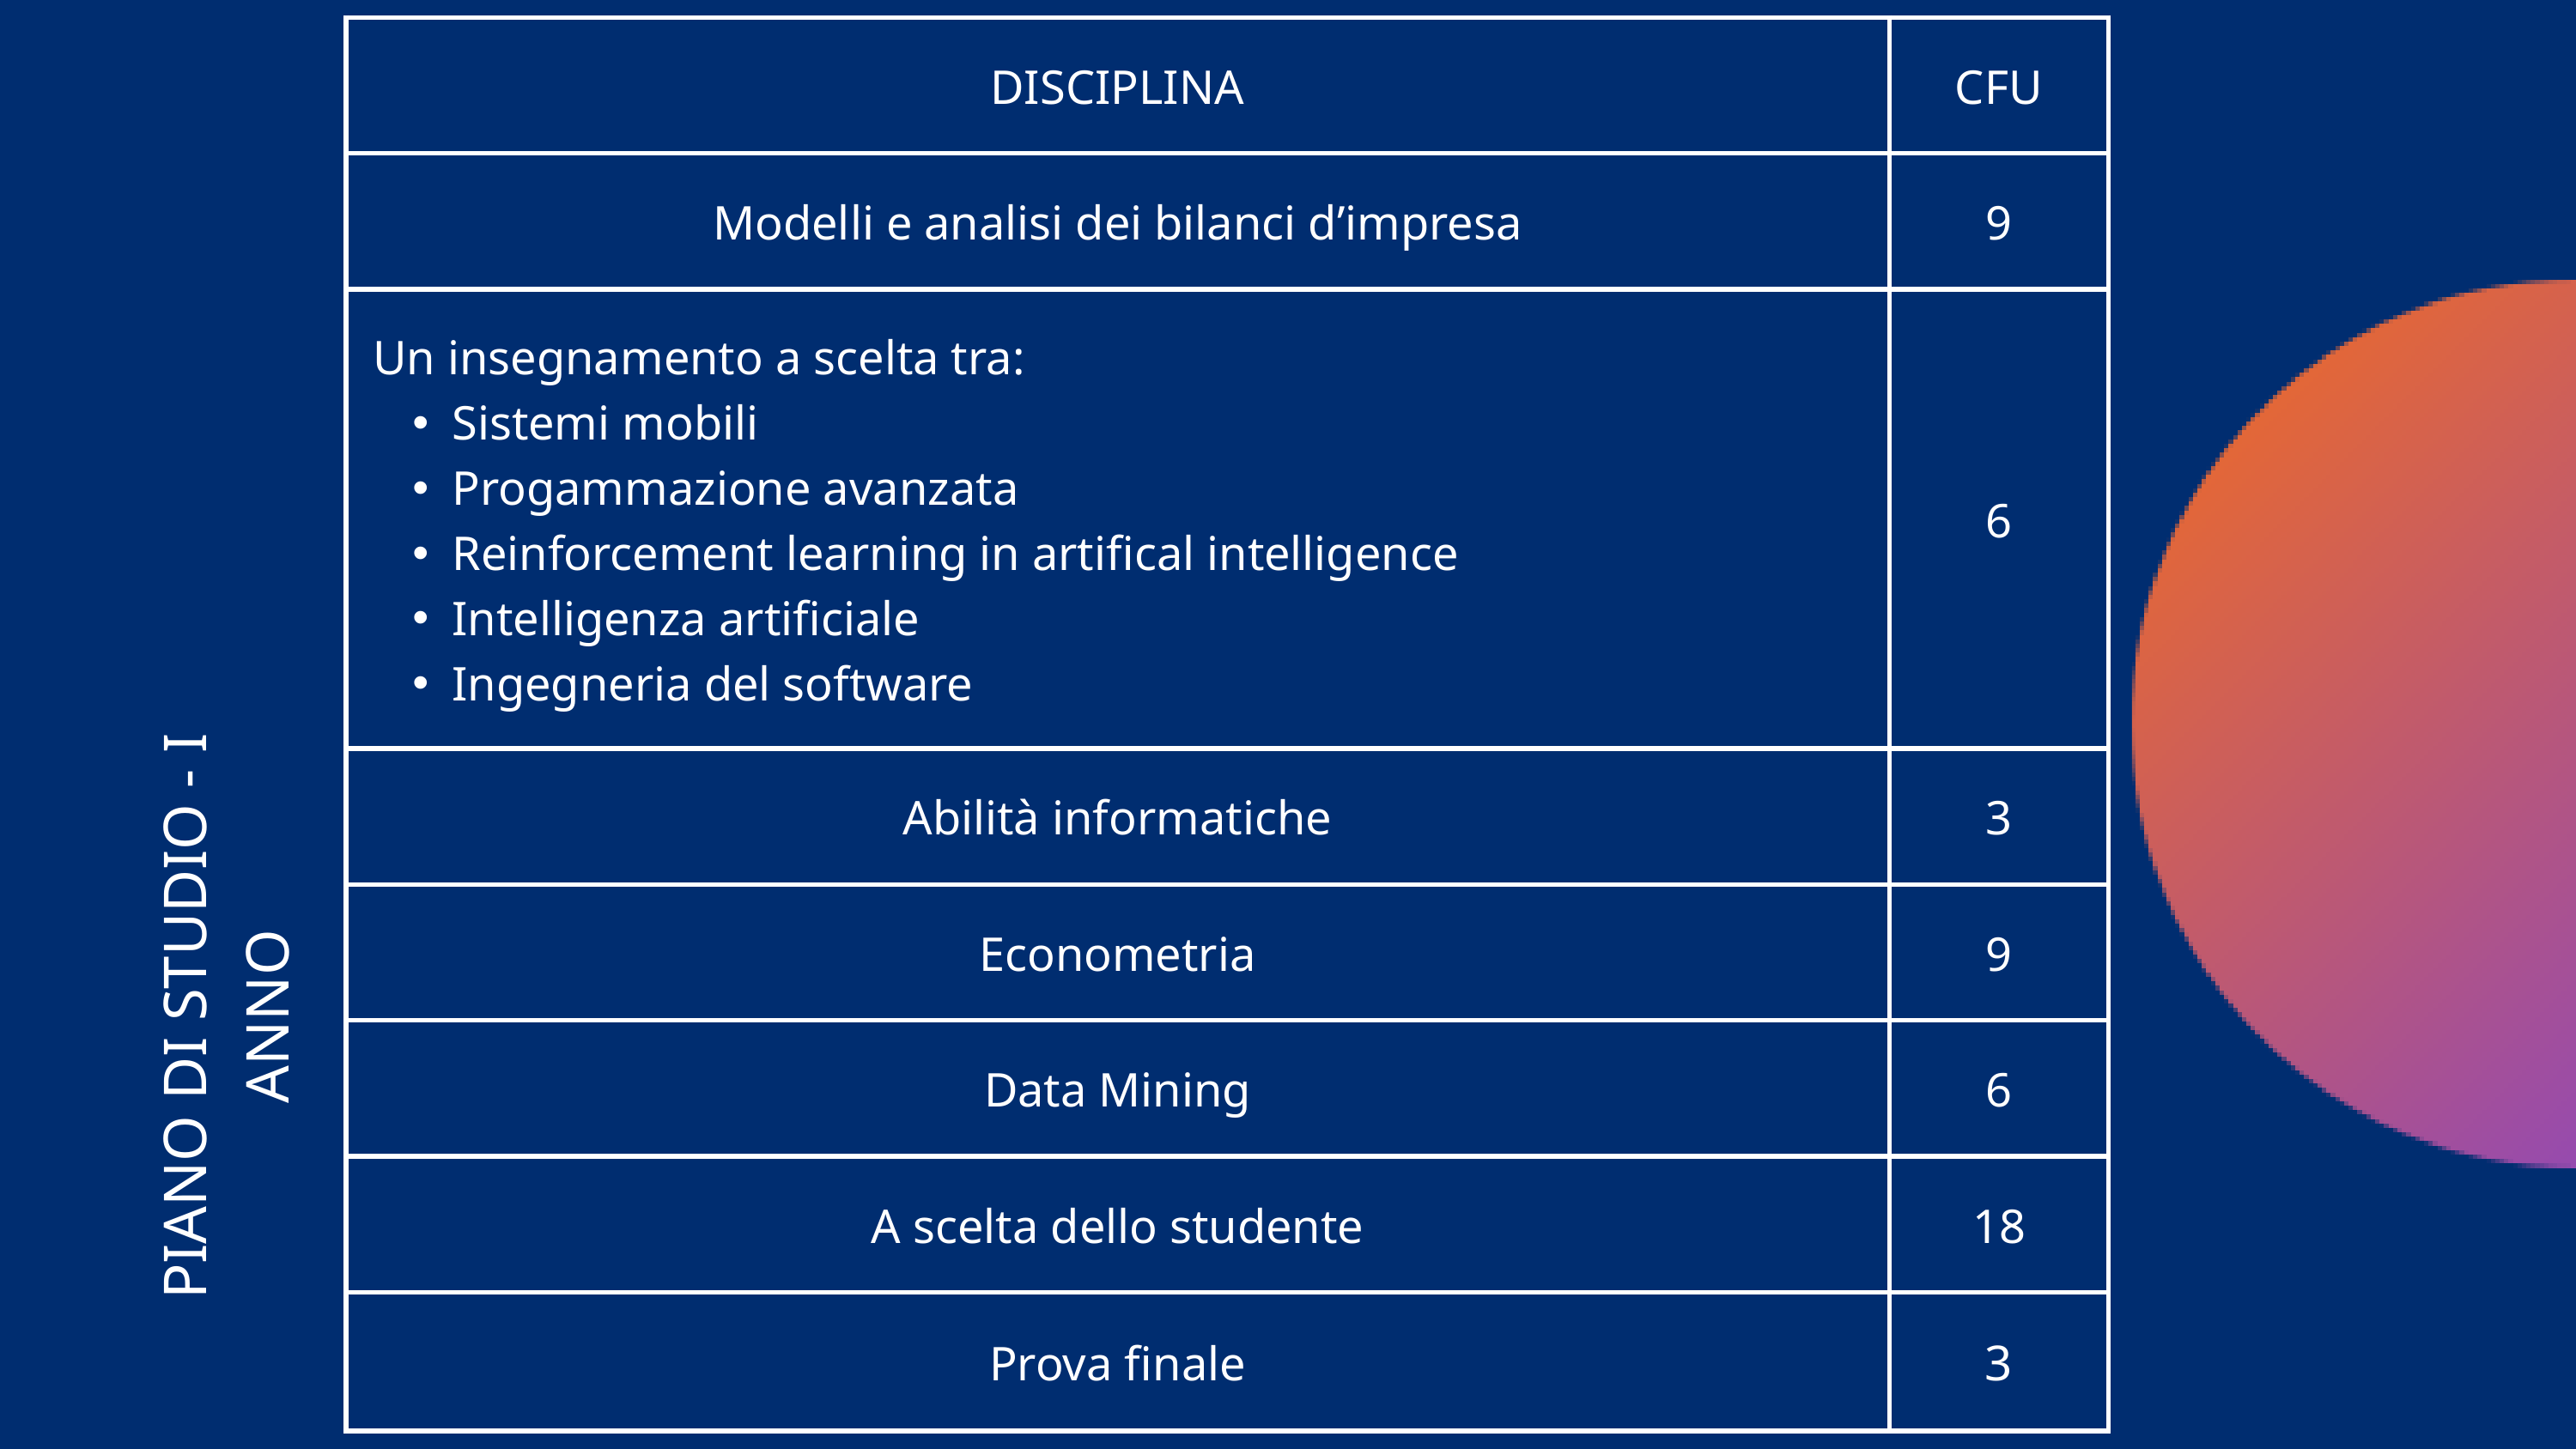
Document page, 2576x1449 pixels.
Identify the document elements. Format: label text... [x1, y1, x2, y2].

table_cell Modelli e analisi dei bilanci d’impresa [349, 155, 1887, 287]
table_cell Abilità informatiche [349, 751, 1887, 882]
table_cell Un insegnamento a scelta tra: Sistemi mobili Progammazione avanzata Reinforcement learning in artifical intelligence Intelligenza artificiale Ingegneria del software [349, 292, 1887, 746]
table_cell 18 [1892, 1159, 2106, 1290]
table_cell 9 [1892, 887, 2106, 1018]
table_header DISCIPLINA [349, 20, 1887, 151]
table_header CFU [1892, 20, 2106, 151]
text_box PIANO DI STUDIO - I ANNO [135, 648, 301, 1385]
table_cell Prova finale [349, 1294, 1887, 1428]
text_box [2131, 280, 2576, 1168]
table_cell 6 [1892, 292, 2106, 746]
table_cell Econometria [349, 887, 1887, 1018]
table_cell 6 [1892, 1022, 2106, 1154]
table_cell 3 [1892, 751, 2106, 882]
table_cell Data Mining [349, 1022, 1887, 1154]
table_cell 9 [1892, 155, 2106, 287]
table_cell 3 [1892, 1294, 2106, 1428]
table_cell A scelta dello studente [349, 1159, 1887, 1290]
